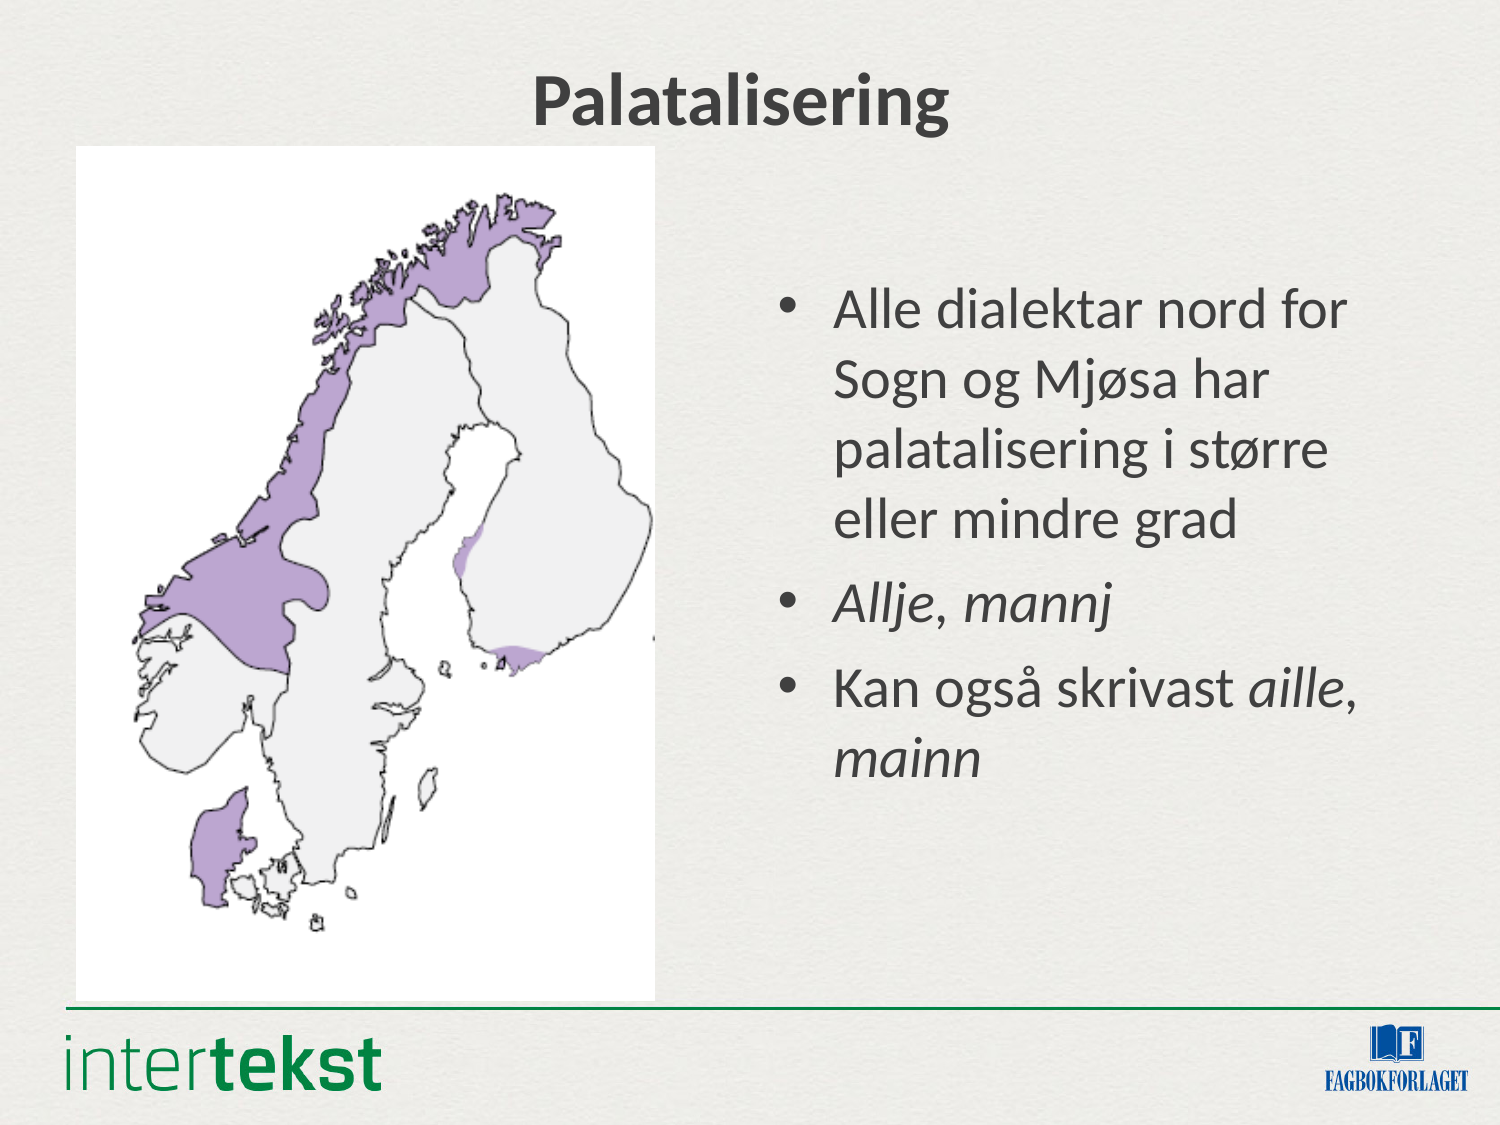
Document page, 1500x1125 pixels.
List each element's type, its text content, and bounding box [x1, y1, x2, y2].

title Palatalisering [75, 45, 1425, 147]
list Alle dialektar nord for Sogn og Mjøsa har palatalisering i større eller mindre grad Allje, mannj Kan også skrivast aille, mainn [762, 262, 1425, 1005]
picture [0, 0, 1500, 1125]
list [76, 146, 655, 1001]
